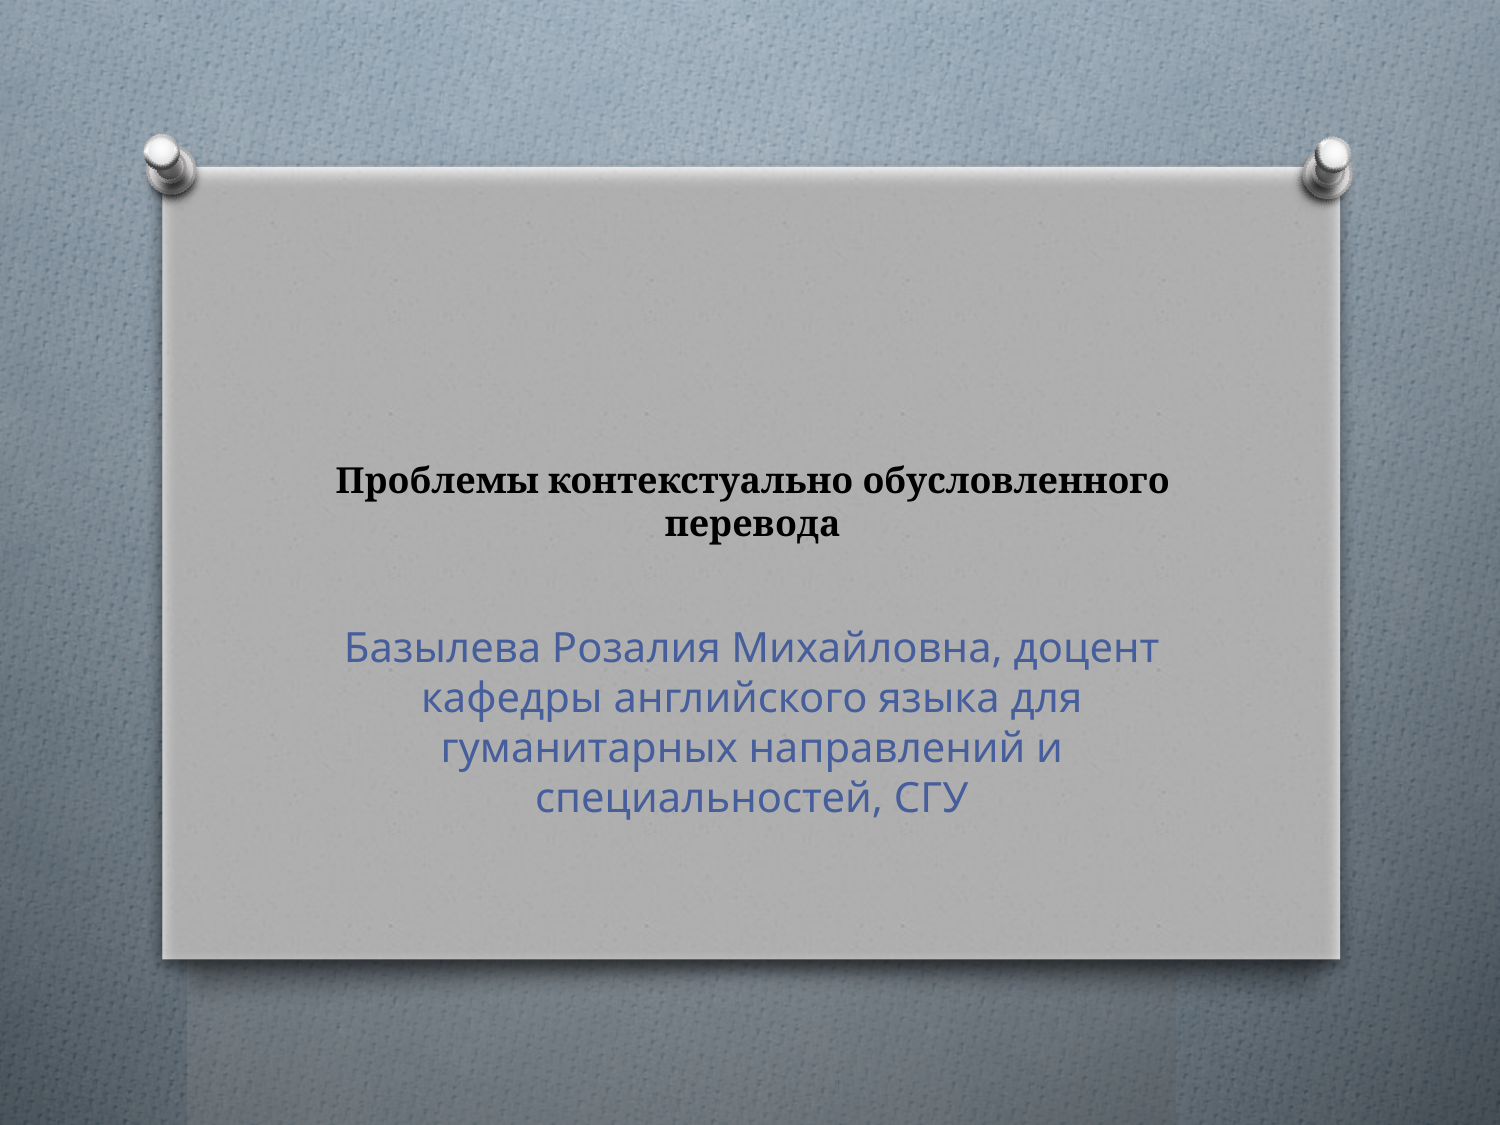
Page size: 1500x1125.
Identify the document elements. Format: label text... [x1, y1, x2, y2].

subtitle Базылева Розалия Михайловна, доцент кафедры английского языка для гуманитарных направлений и специальностей, СГУ [283, 612, 1221, 863]
title Проблемы контекстуально обусловленного перевода [283, 294, 1223, 595]
picture [112, 100, 235, 224]
picture [1274, 109, 1396, 230]
